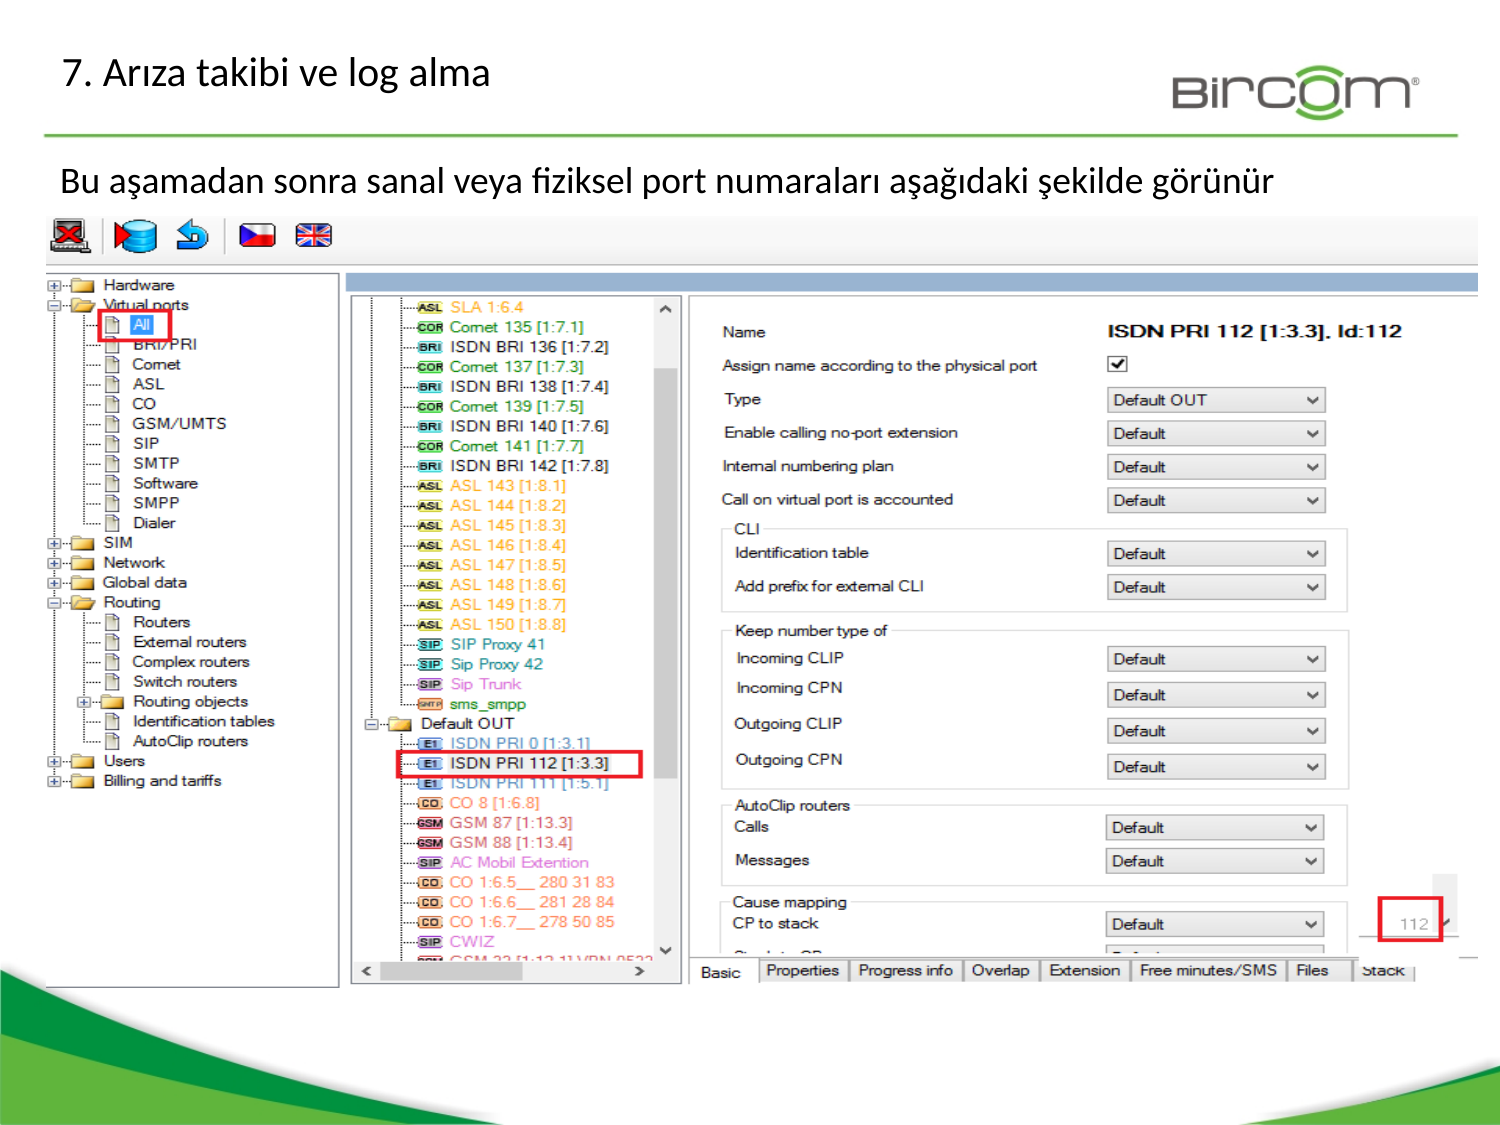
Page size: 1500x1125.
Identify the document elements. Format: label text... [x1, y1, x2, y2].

text_box 7. Arıza takibi ve log alma [46, 0, 1397, 144]
text_box Bu aşamadan sonra sanal veya fiziksel port numaraları aşağıdaki şekilde görünür [45, 148, 1445, 209]
picture [0, 0, 1500, 1125]
